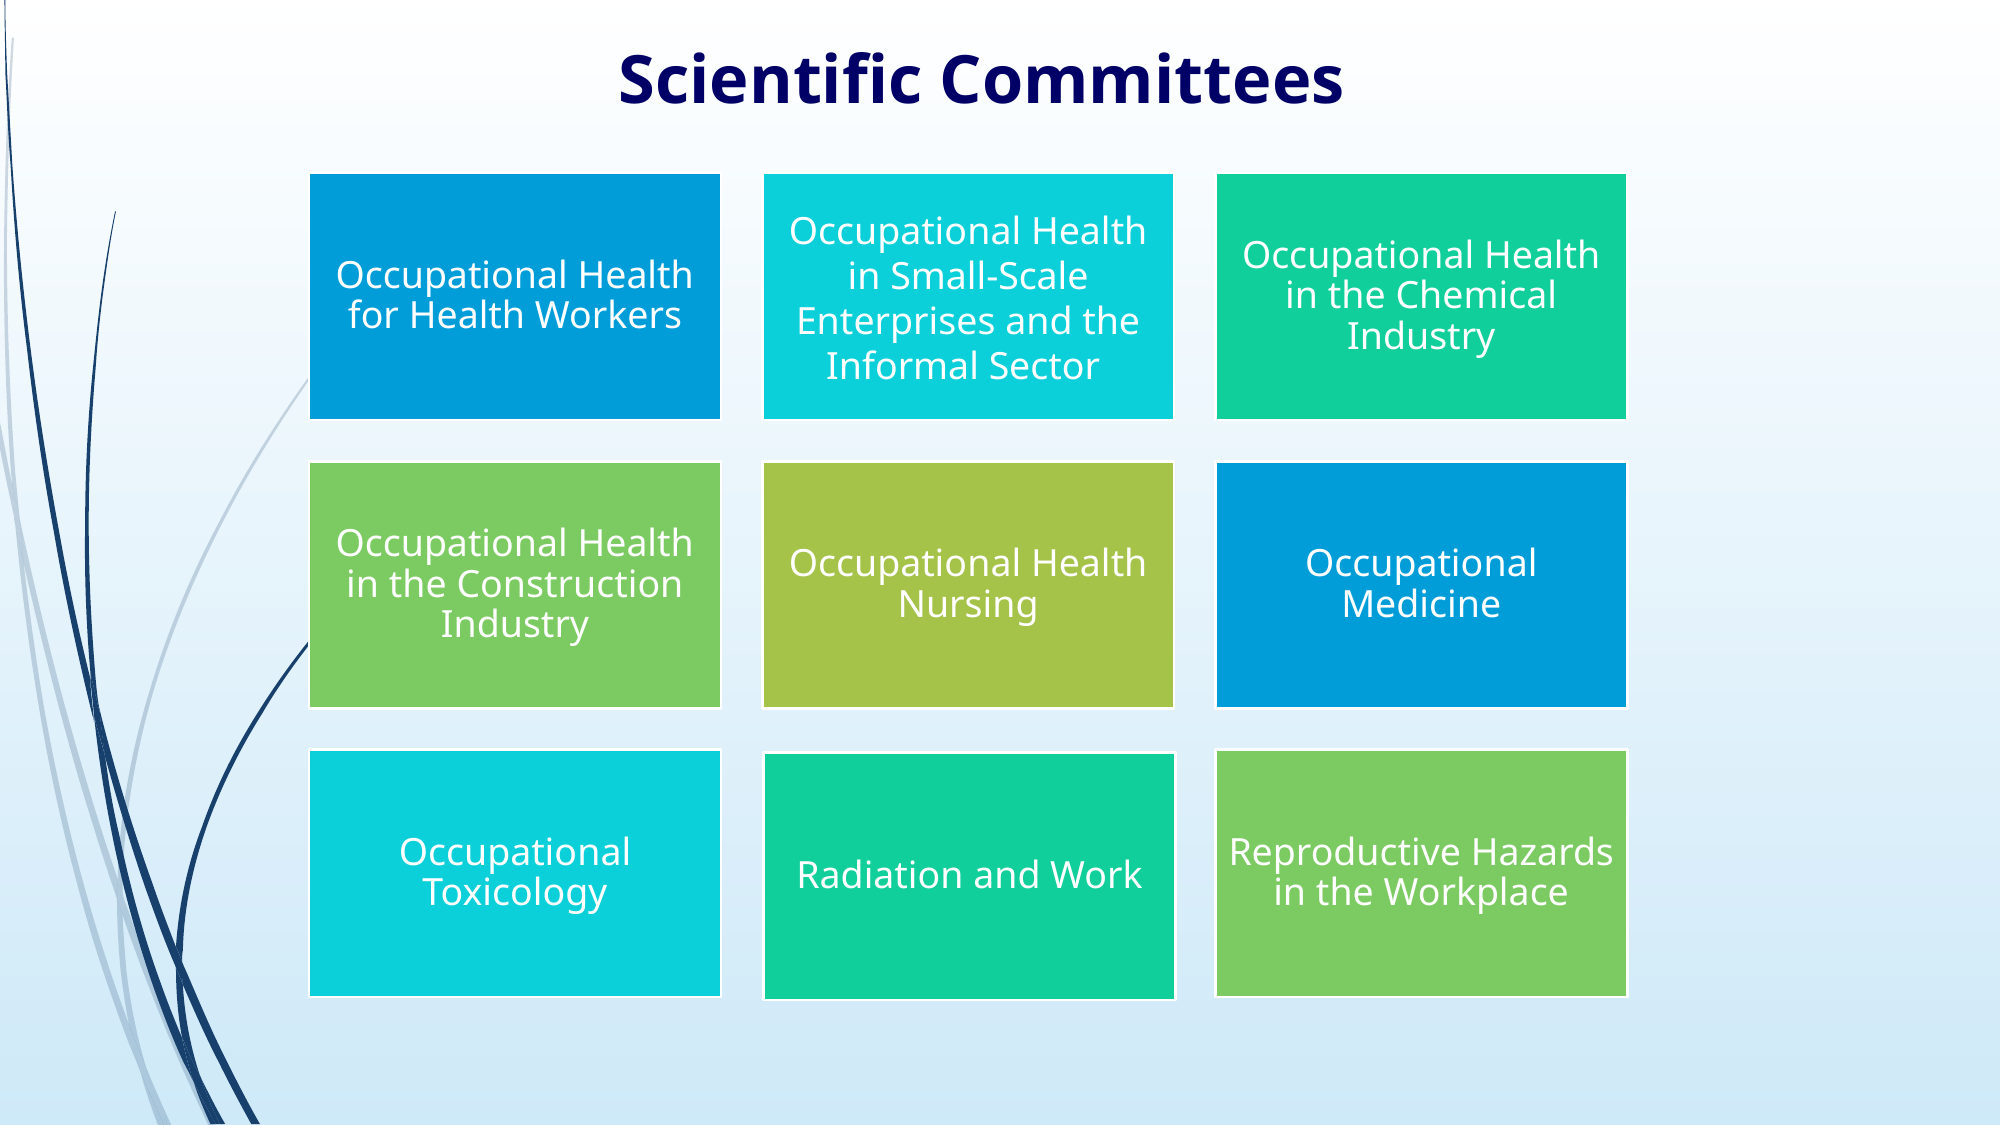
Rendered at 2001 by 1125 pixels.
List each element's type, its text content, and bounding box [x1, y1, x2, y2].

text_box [308, 123, 1628, 1046]
text_box Scientific Committees [604, 30, 1372, 123]
